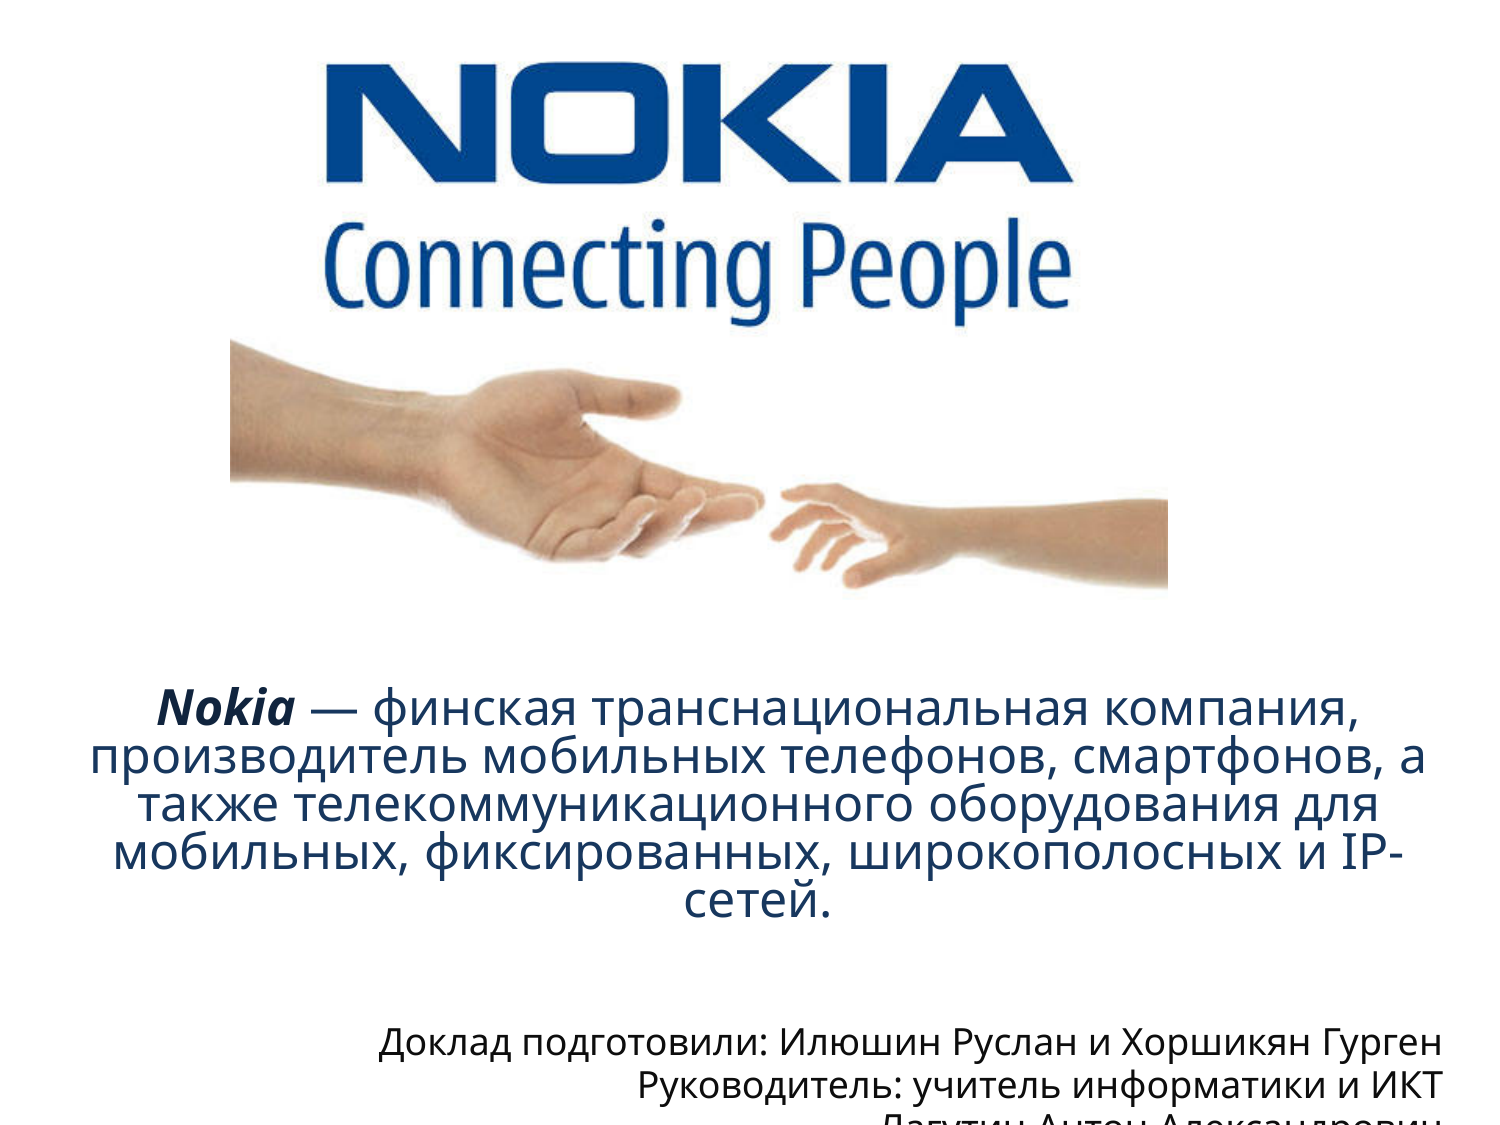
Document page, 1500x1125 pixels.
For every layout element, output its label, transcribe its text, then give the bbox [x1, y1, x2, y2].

subtitle Nokia — финская транснациональная компания, производитель мобильных телефонов, смартфонов, а также телекоммуникационного оборудования для мобильных, фиксированных, широкополосных и IP-сетей. Доклад подготовили: Илюшин Руслан и Хоршикян Гурген Руководитель: учитель информатики и ИКТ Лагутин Антон Александрович [58, 609, 1459, 1098]
picture [229, 0, 1168, 626]
